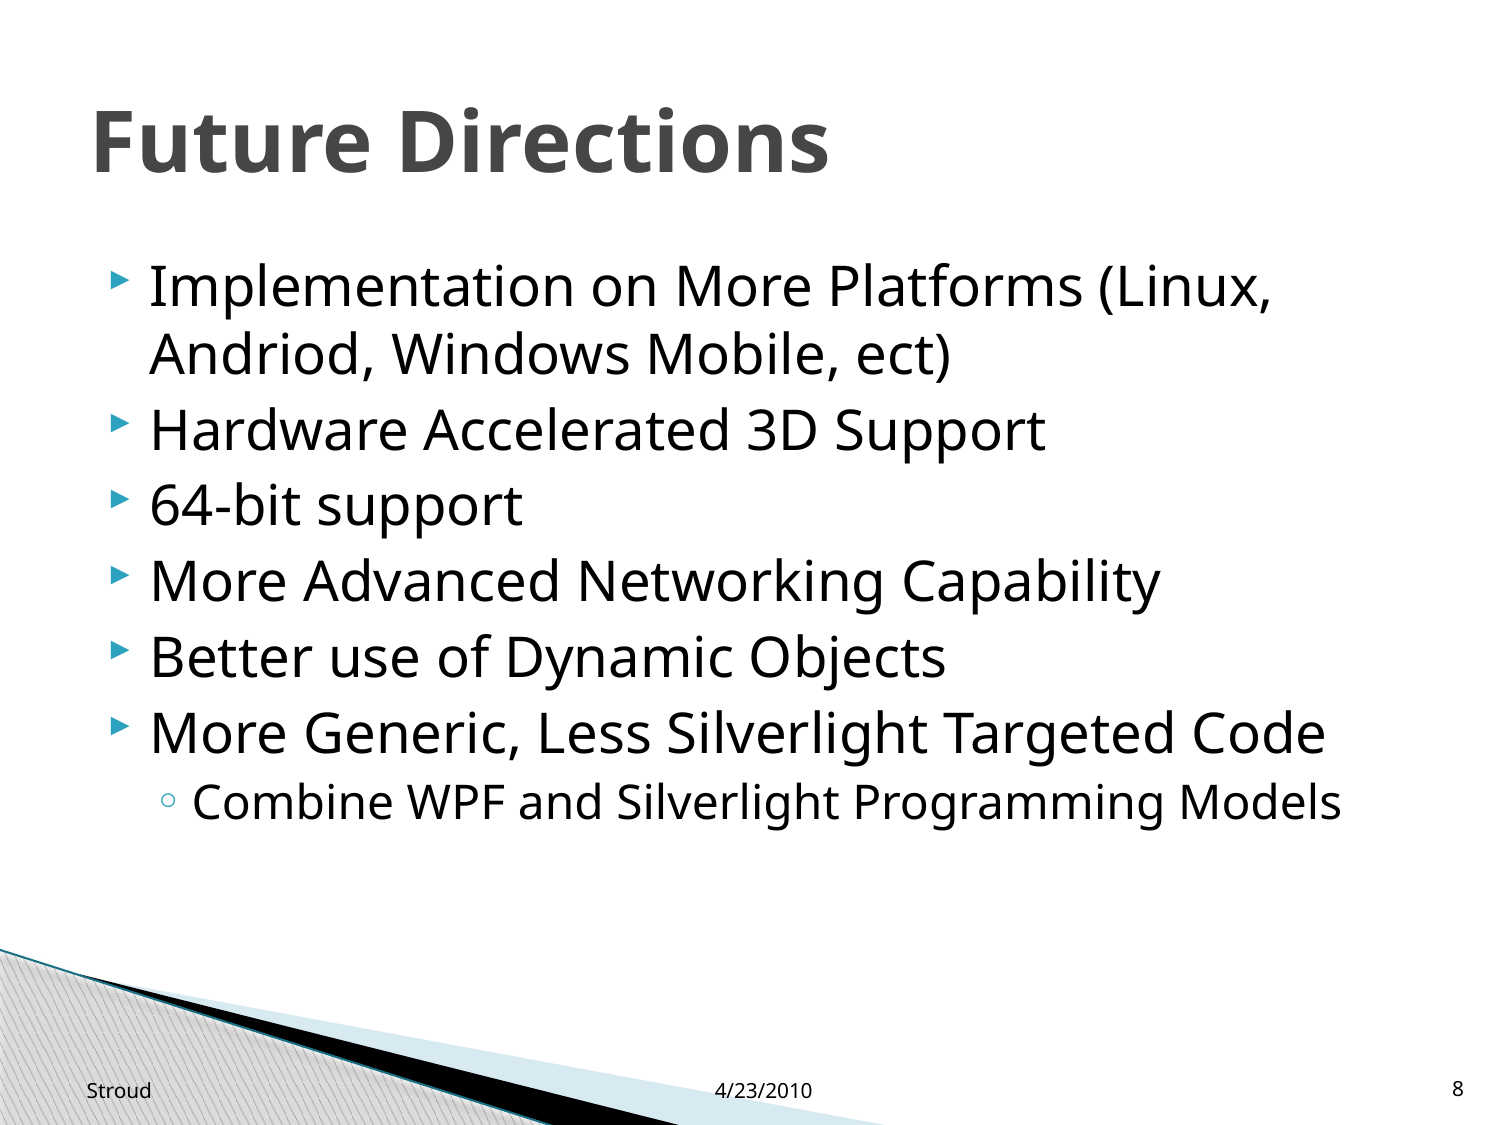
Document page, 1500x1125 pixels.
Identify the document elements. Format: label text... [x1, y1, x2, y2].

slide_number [699, 1050, 847, 1110]
footer Stroud [62, 1050, 167, 1110]
list Implementation on More Platforms (Linux, Andriod, Windows Mobile, ect) Hardware Accelerated 3D Support 64-bit support More Advanced Networking Capability Better use of Dynamic Objects More Generic, Less Silverlight Targeted Code Combine WPF and Silverlight Programming Models [75, 243, 1425, 986]
slide_number 8 [1418, 1051, 1479, 1112]
title Future Directions [75, 45, 1425, 233]
